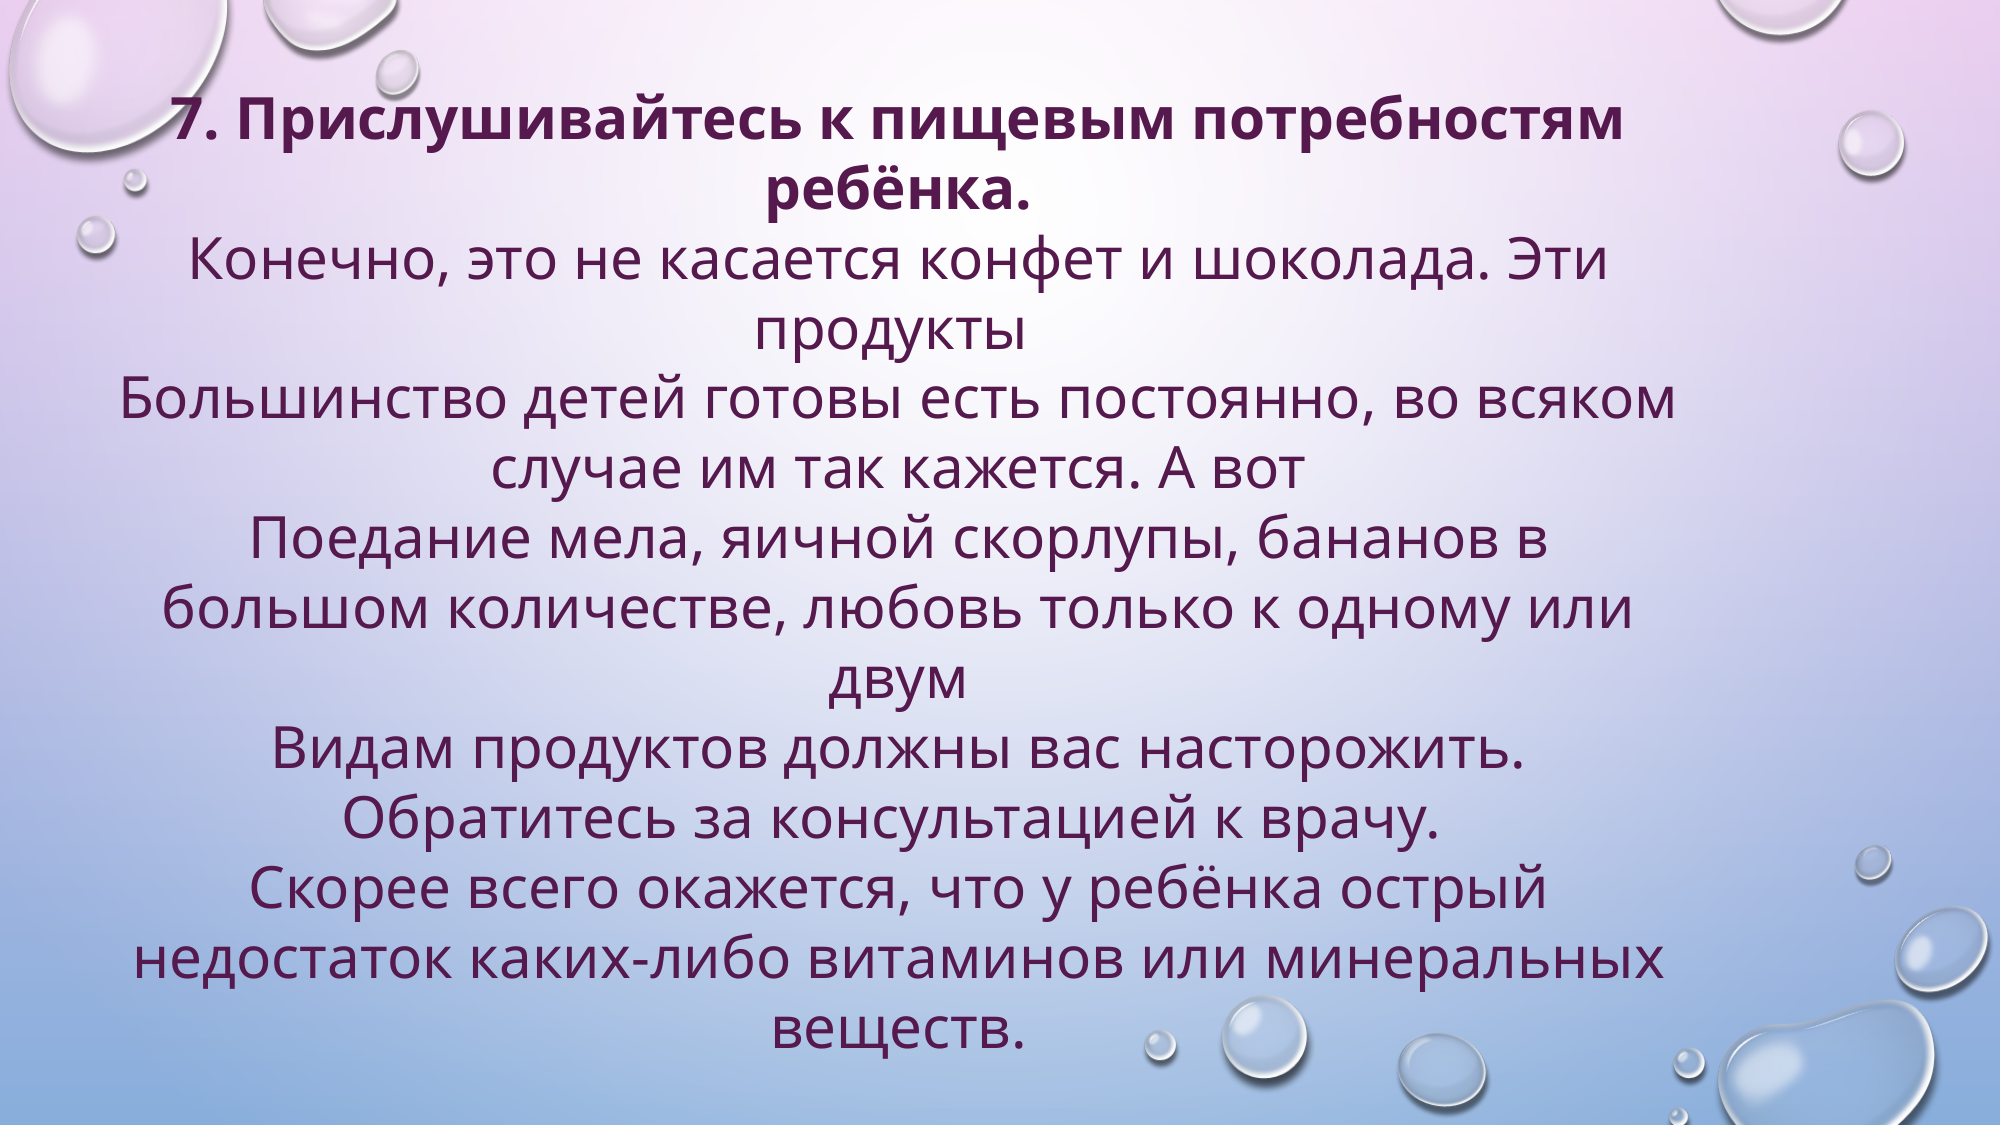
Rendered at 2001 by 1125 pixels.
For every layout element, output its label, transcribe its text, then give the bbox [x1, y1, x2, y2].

picture [0, 0, 2000, 1125]
text_box 7. Прислушивайтесь к пищевым потребностям ребёнка. Конечно, это не касается конфет и шоколада. Эти продукты Большинство детей готовы есть постоянно, во всяком случае им так кажется. А вот Поедание мела, яичной скорлупы, бананов в большом количестве, любовь только к одному или двум Видам продуктов должны вас насторожить. Обратитесь за консультацией к врачу. Скорее всего окажется, что у ребёнка острый недостаток каких-либо витаминов или минеральных веществ. [97, 73, 1700, 1068]
